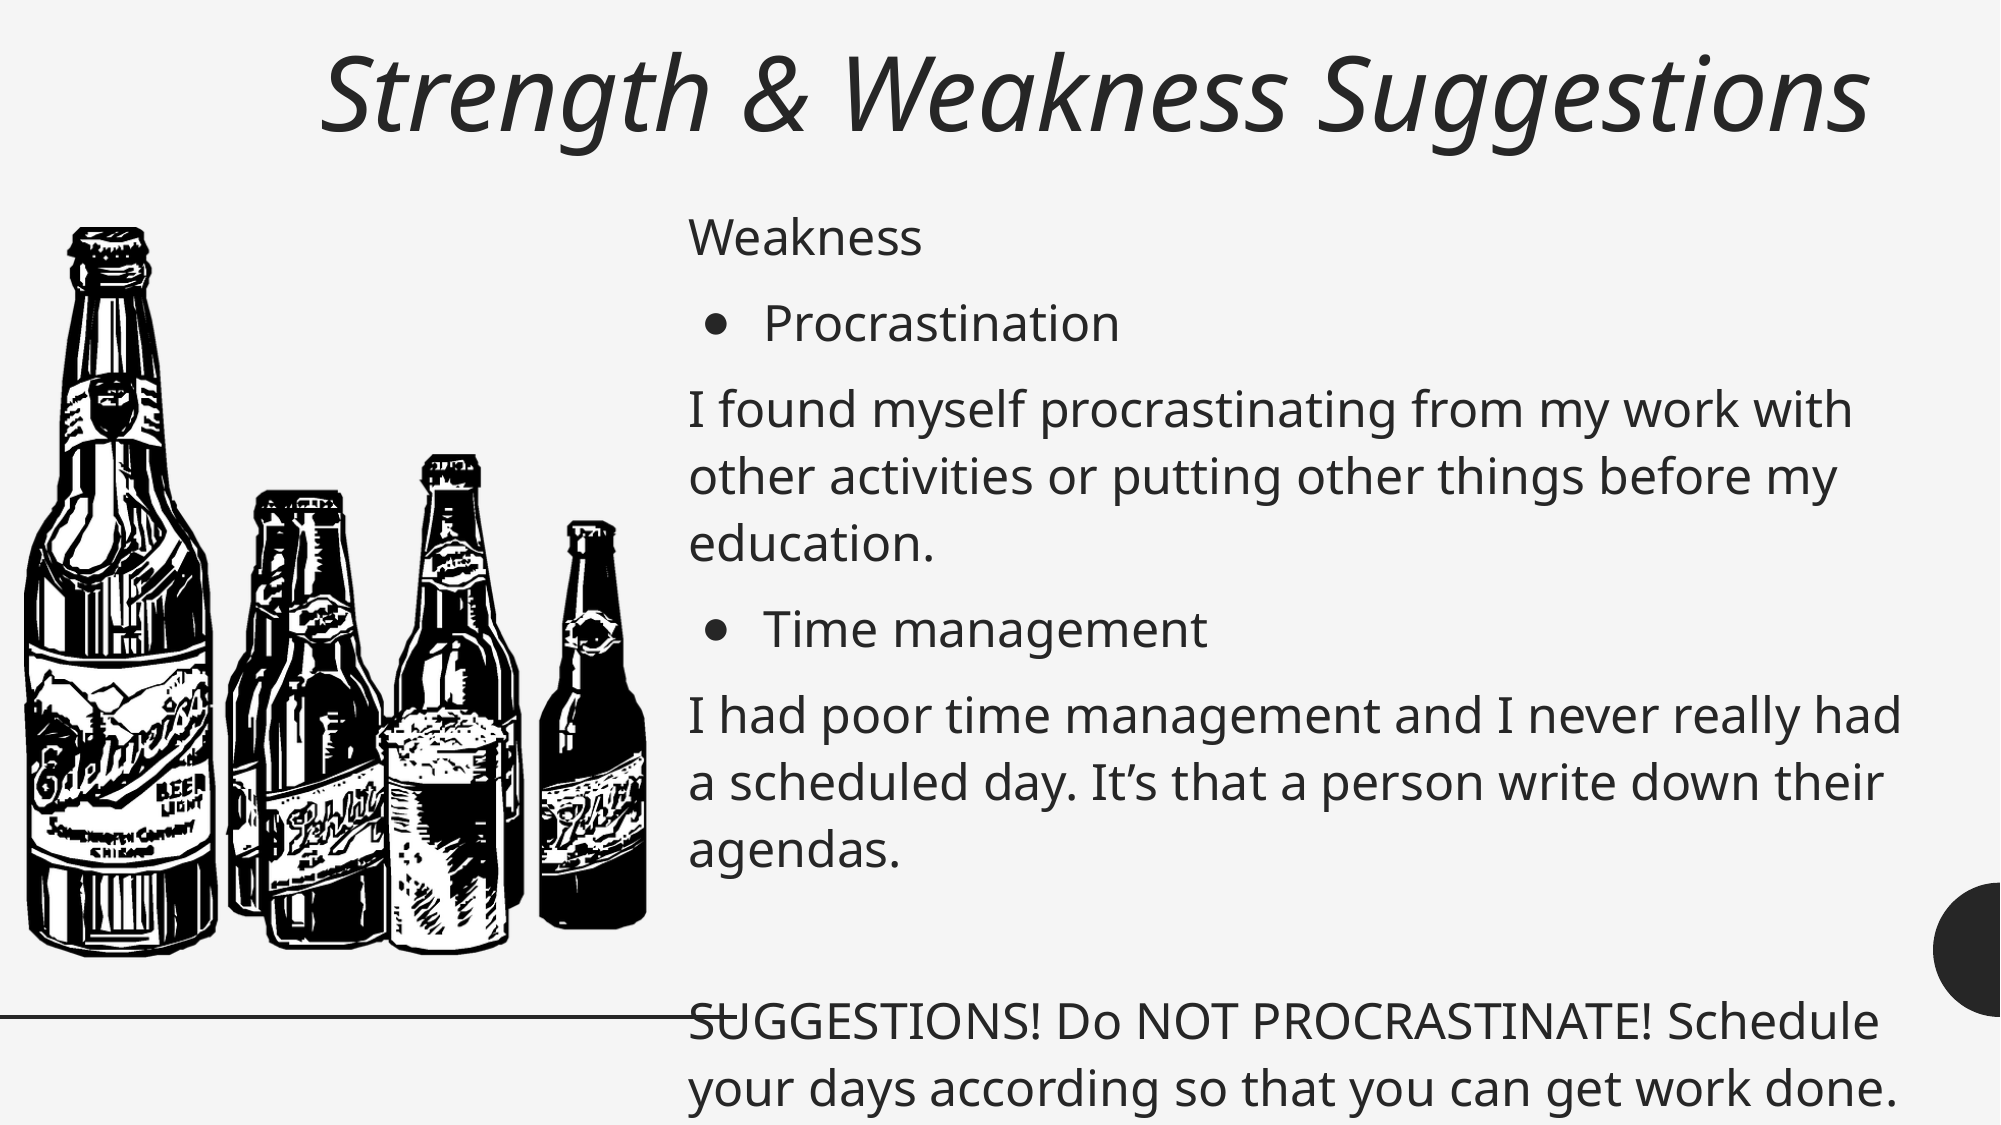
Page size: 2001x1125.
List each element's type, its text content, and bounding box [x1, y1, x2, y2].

title Strength & Weakness Suggestions [188, 26, 1889, 203]
picture [24, 227, 649, 960]
list Weakness Procrastination I found myself procrastinating from my work with other activities or putting other things before my education. Time management I had poor time management and I never really had a scheduled day. It’s that a person write down their agendas. SUGGESTIONS! Do NOT PROCRASTINATE! Schedule your days according so that you can get work done. [673, 183, 1952, 1002]
